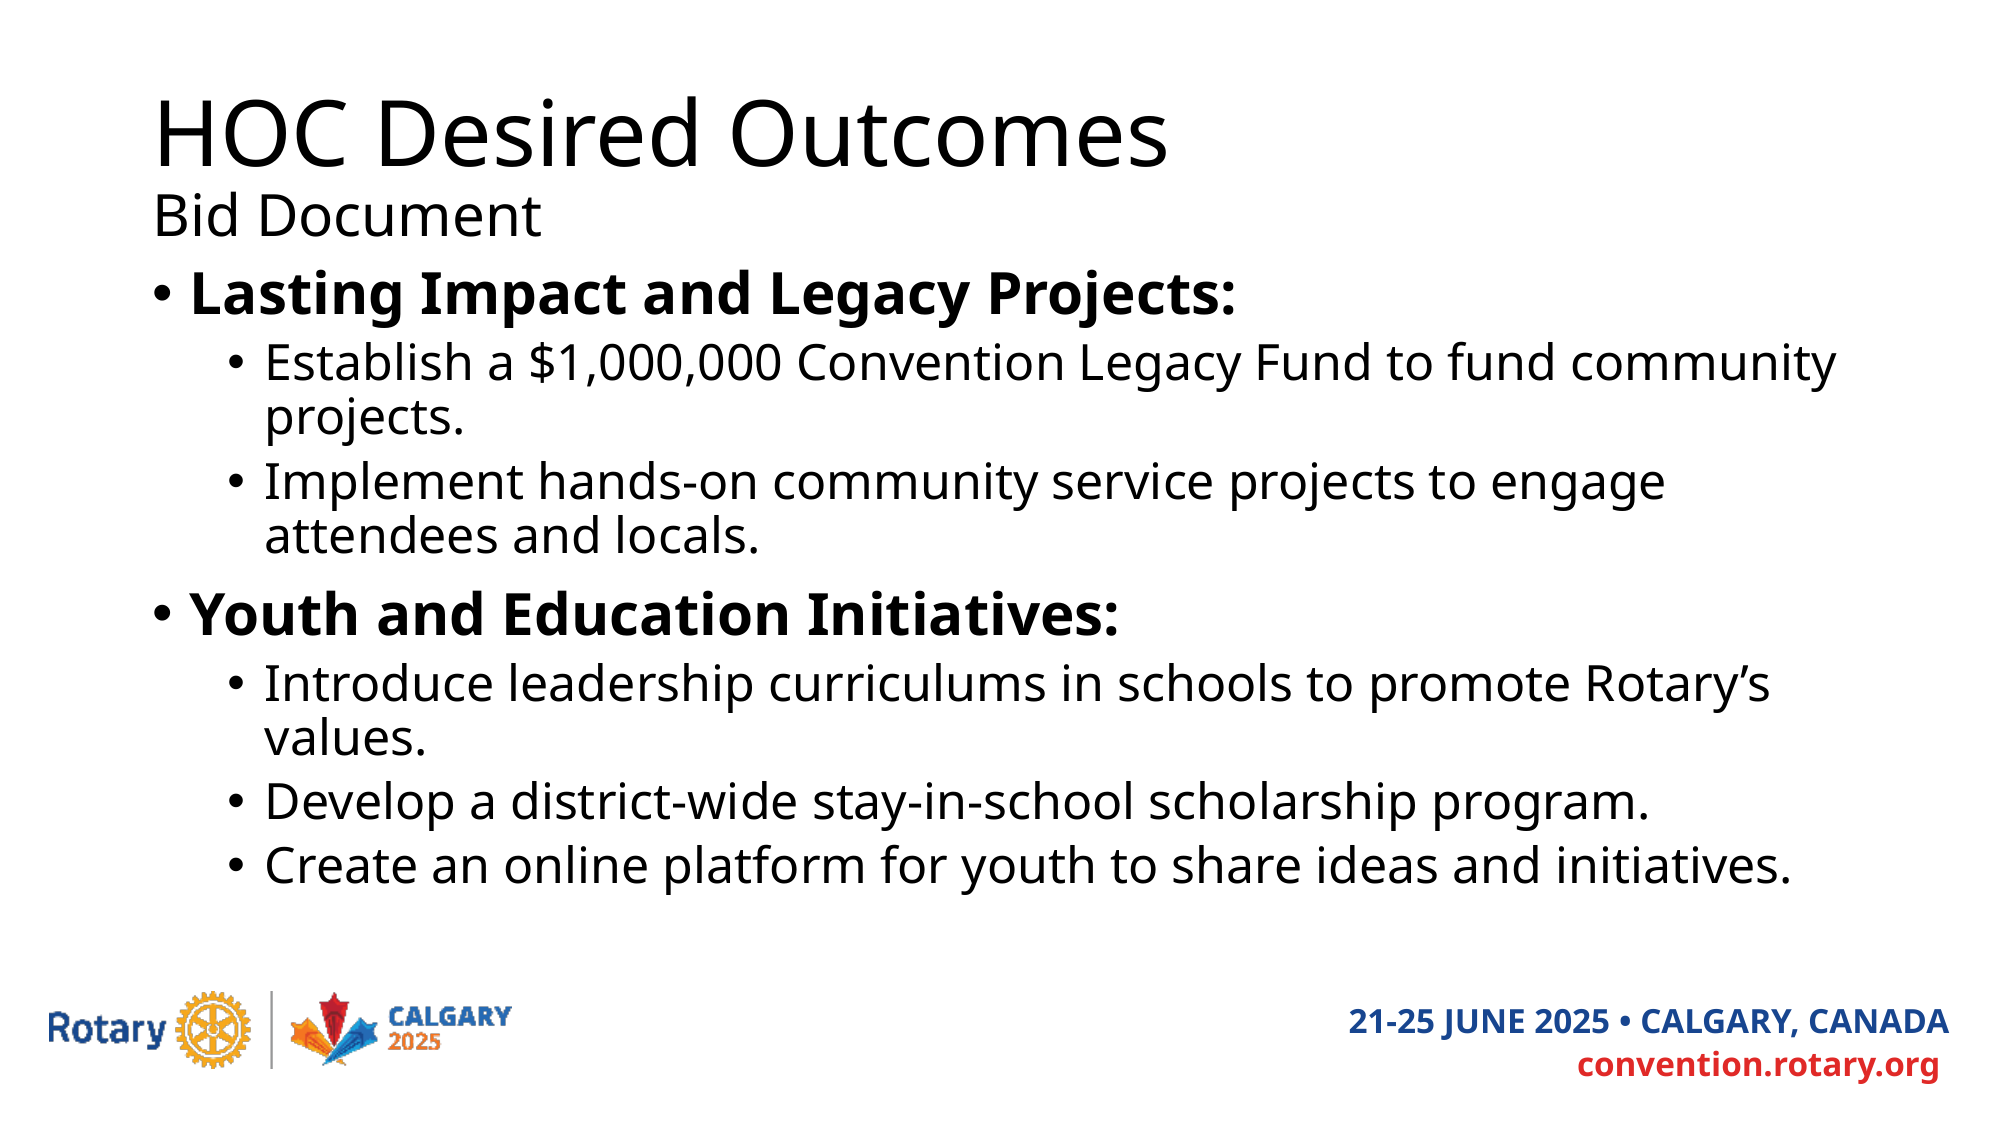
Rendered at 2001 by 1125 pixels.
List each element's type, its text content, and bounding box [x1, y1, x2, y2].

title HOC Desired Outcomes Bid Document [137, 59, 1863, 256]
list Lasting Impact and Legacy Projects: Establish a $1,000,000 Convention Legacy Fund to fund community projects. Implement hands-on community service projects to engage attendees and locals. Youth and Education Initiatives: Introduce leadership curriculums in schools to promote Rotary’s values. Develop a district-wide stay-in-school scholarship program. Create an online platform for youth to share ideas and initiatives. [137, 256, 1863, 971]
picture [48, 991, 513, 1070]
text_box convention.rotary.org [1524, 1048, 1965, 1090]
text_box 21-25 JUNE 2025 • CALGARY, CANADA [1169, 992, 1965, 1048]
